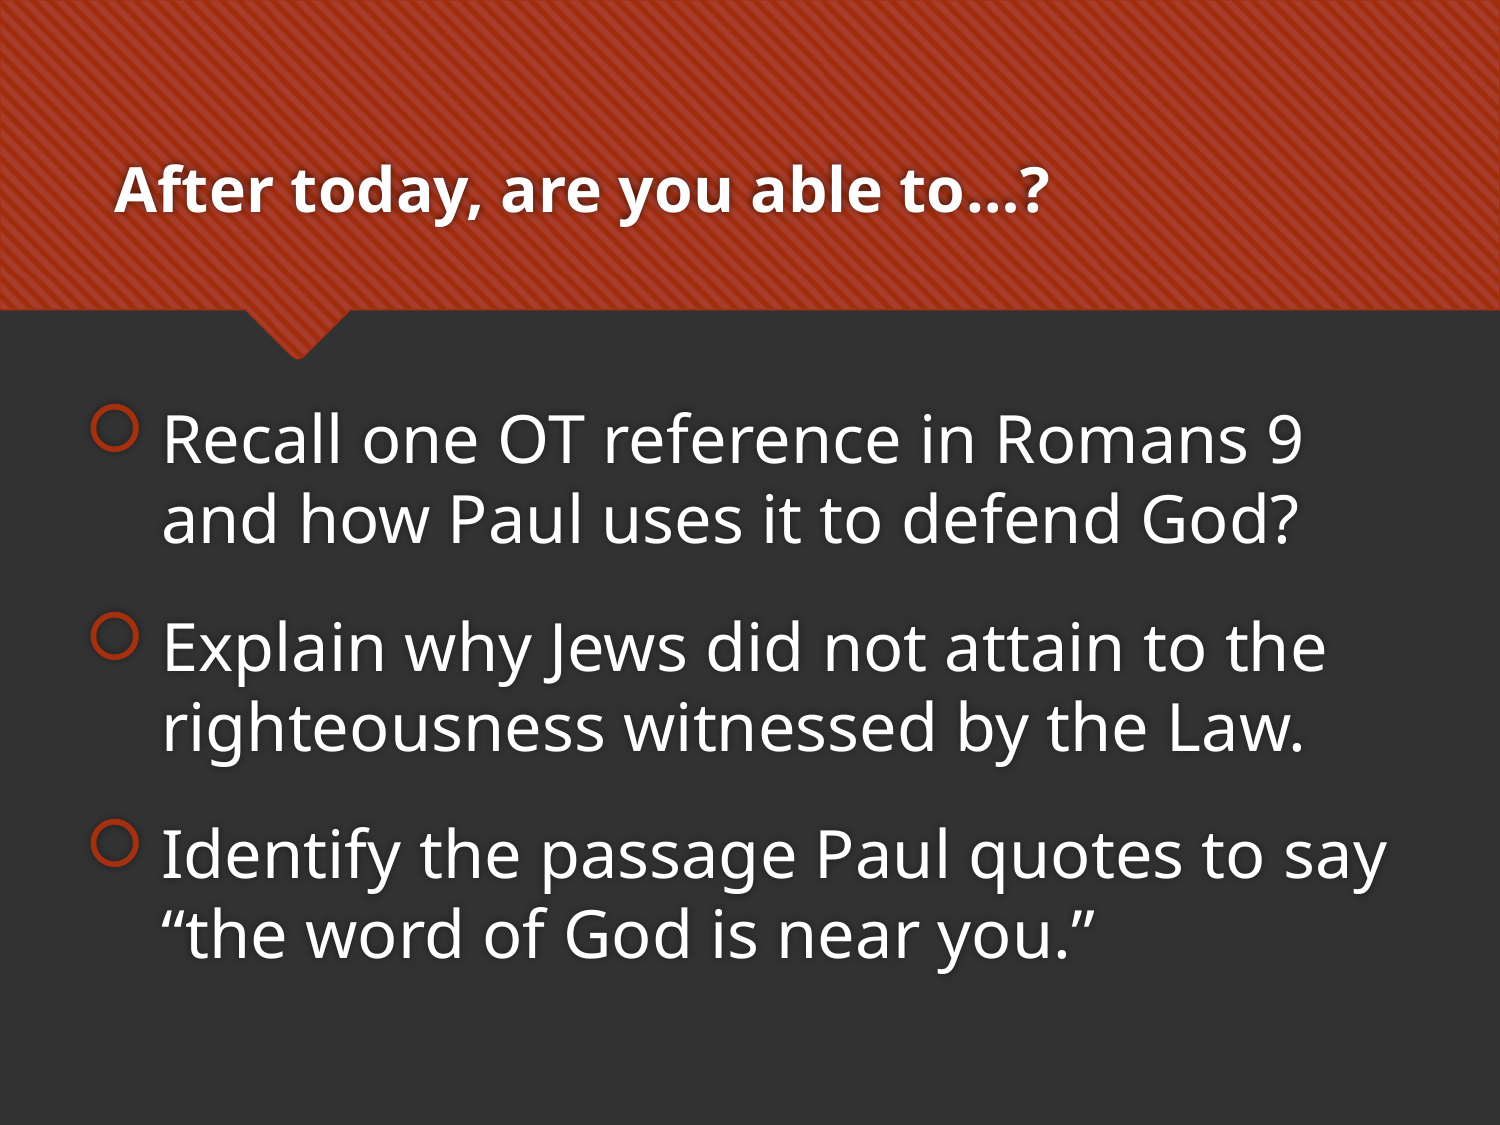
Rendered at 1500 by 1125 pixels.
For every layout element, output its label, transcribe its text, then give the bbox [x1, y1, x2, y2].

list Recall one OT reference in Romans 9 and how Paul uses it to defend God? Explain why Jews did not attain to the righteousness witnessed by the Law. Identify the passage Paul quotes to say “the word of God is near you.” [70, 389, 1430, 1054]
title After today, are you able to…? [99, 73, 1401, 233]
